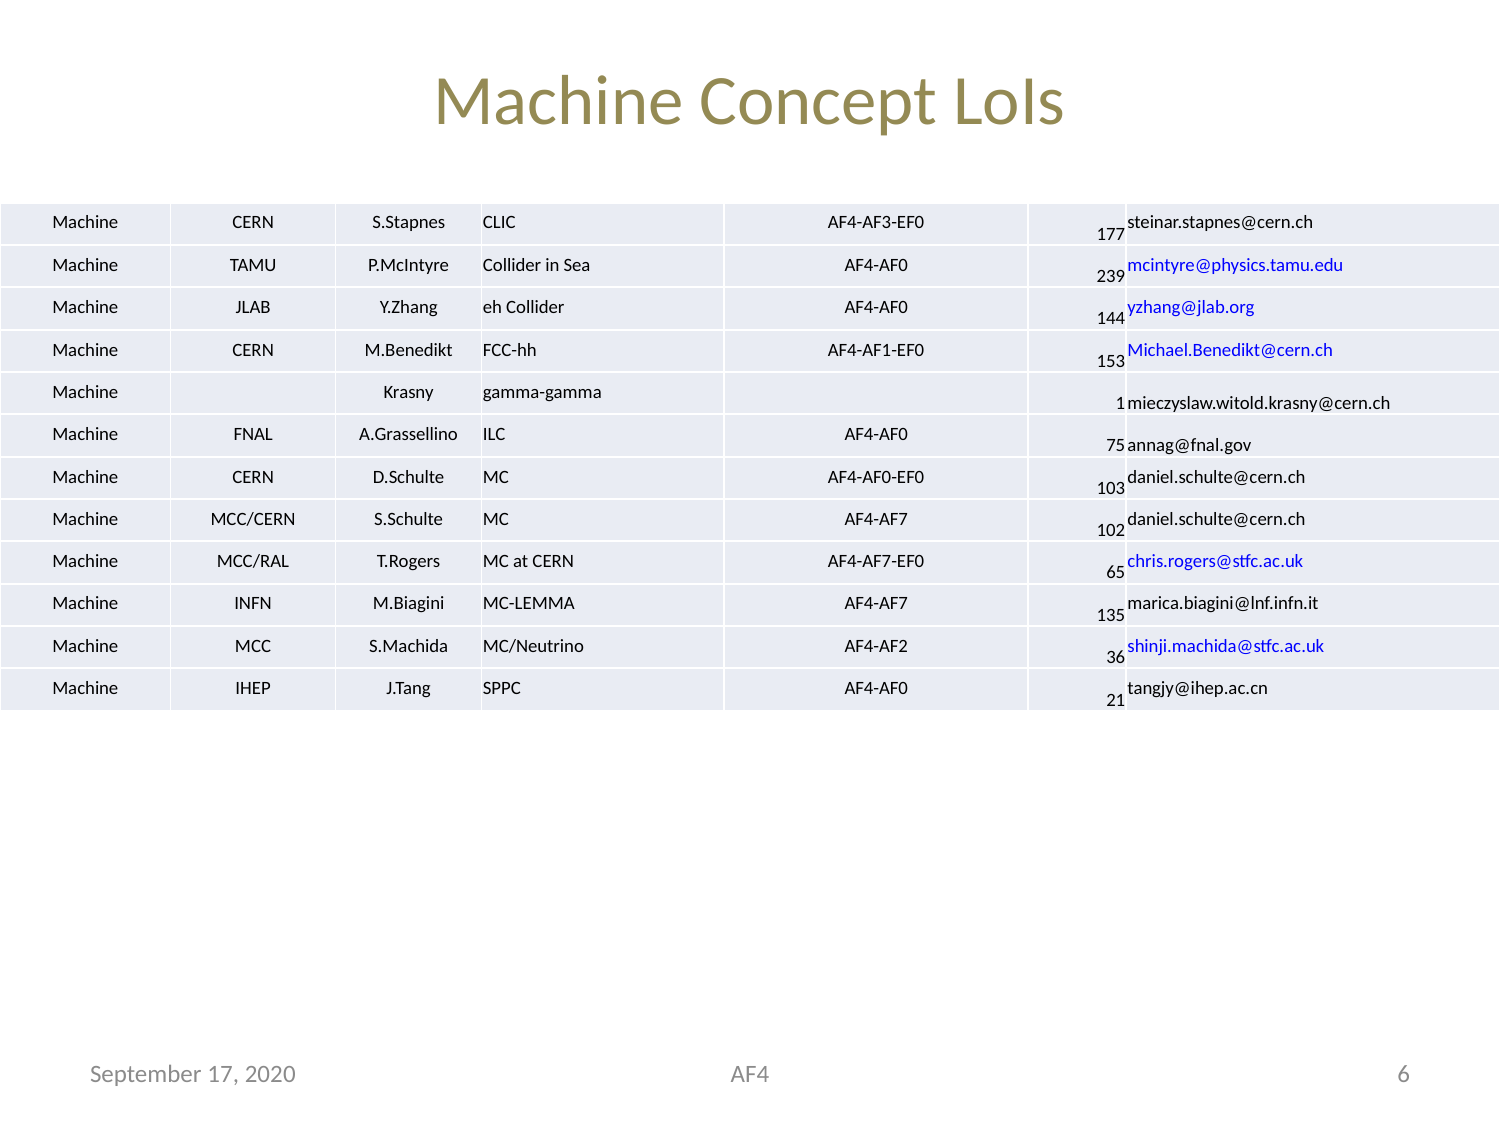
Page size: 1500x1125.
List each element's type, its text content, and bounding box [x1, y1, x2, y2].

table_cell daniel.schulte@cern.ch [1127, 458, 1499, 498]
table_cell Machine [1, 288, 170, 329]
table_cell S.Schulte [336, 500, 481, 540]
table_header S.Stapnes [336, 204, 481, 244]
table_cell [171, 373, 335, 413]
table_cell FCC-hh [482, 331, 723, 371]
table_cell 103 [1029, 458, 1125, 498]
table_cell D.Schulte [336, 458, 481, 498]
table_cell Machine [1, 415, 170, 456]
table_cell annag@fnal.gov [1127, 415, 1499, 456]
table_cell Machine [1, 500, 170, 540]
table_cell [725, 373, 1027, 413]
table_cell P.McIntyre [336, 246, 481, 286]
table_cell A.Grassellino [336, 415, 481, 456]
table_cell FNAL [171, 415, 335, 456]
table_cell shinji.machida@stfc.ac.uk [1127, 627, 1499, 667]
table_cell AF4-AF1-EF0 [725, 331, 1027, 371]
table_cell 36 [1029, 627, 1125, 667]
table_cell AF4-AF0 [725, 415, 1027, 456]
table_cell MCC/CERN [171, 500, 335, 540]
table_cell INFN [171, 585, 335, 625]
table_cell T.Rogers [336, 542, 481, 583]
table_cell S.Machida [336, 627, 481, 667]
table_cell 102 [1029, 500, 1125, 540]
table_cell ILC [482, 415, 723, 456]
table_cell MCC [171, 627, 335, 667]
table_cell IHEP [171, 669, 335, 710]
table_cell Machine [1, 585, 170, 625]
table_cell AF4-AF0 [725, 288, 1027, 329]
table_header AF4-AF3-EF0 [725, 204, 1027, 244]
table_cell AF4-AF7-EF0 [725, 542, 1027, 583]
table_cell MCC/RAL [171, 542, 335, 583]
table_cell Machine [1, 542, 170, 583]
table_cell chris.rogers@stfc.ac.uk [1127, 542, 1499, 583]
table_cell Machine [1, 669, 170, 710]
table_cell 239 [1029, 246, 1125, 286]
table_cell MC/Neutrino [482, 627, 723, 667]
table_cell yzhang@jlab.org [1127, 288, 1499, 329]
table_cell mcintyre@physics.tamu.edu [1127, 246, 1499, 286]
table_cell 21 [1029, 669, 1125, 710]
table_cell M.Biagini [336, 585, 481, 625]
table_cell CERN [171, 458, 335, 498]
table_cell tangjy@ihep.ac.cn [1127, 669, 1499, 710]
table_header CLIC [482, 204, 723, 244]
slide_number 6 [1074, 1042, 1425, 1103]
table_cell CERN [171, 331, 335, 371]
table_cell 144 [1029, 288, 1125, 329]
table_header 177 [1029, 204, 1125, 244]
table_cell Y.Zhang [336, 288, 481, 329]
table_cell AF4-AF2 [725, 627, 1027, 667]
table_cell MC at CERN [482, 542, 723, 583]
table_cell Machine [1, 373, 170, 413]
table_cell 65 [1029, 542, 1125, 583]
table_cell AF4-AF7 [725, 500, 1027, 540]
table_cell AF4-AF7 [725, 585, 1027, 625]
table_cell Collider in Sea [482, 246, 723, 286]
table_cell 1 [1029, 373, 1125, 413]
table_cell MC [482, 458, 723, 498]
table_cell SPPC [482, 669, 723, 710]
table_cell 153 [1029, 331, 1125, 371]
table_cell Machine [1, 458, 170, 498]
table_header CERN [171, 204, 335, 244]
table_cell marica.biagini@lnf.infn.it [1127, 585, 1499, 625]
table_cell MC [482, 500, 723, 540]
table_cell 75 [1029, 415, 1125, 456]
table_cell Machine [1, 246, 170, 286]
table_cell TAMU [171, 246, 335, 286]
table_cell Michael.Benedikt@cern.ch [1127, 331, 1499, 371]
table_cell AF4-AF0 [725, 246, 1027, 286]
table_cell AF4-AF0 [725, 669, 1027, 710]
table_cell 135 [1029, 585, 1125, 625]
table_cell daniel.schulte@cern.ch [1127, 500, 1499, 540]
table_cell gamma-gamma [482, 373, 723, 413]
table_header Machine [1, 204, 170, 244]
footer AF4 [512, 1042, 988, 1103]
table_cell Krasny [336, 373, 481, 413]
table_header steinar.stapnes@cern.ch [1127, 204, 1499, 244]
table_cell AF4-AF0-EF0 [725, 458, 1027, 498]
table_cell eh Collider [482, 288, 723, 329]
title Machine Concept LoIs [0, 27, 1500, 165]
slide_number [75, 1042, 425, 1103]
table_cell J.Tang [336, 669, 481, 710]
table_cell mieczyslaw.witold.krasny@cern.ch [1127, 373, 1499, 413]
table_cell Machine [1, 331, 170, 371]
table_cell Machine [1, 627, 170, 667]
table_cell MC-LEMMA [482, 585, 723, 625]
table_cell JLAB [171, 288, 335, 329]
table_cell M.Benedikt [336, 331, 481, 371]
